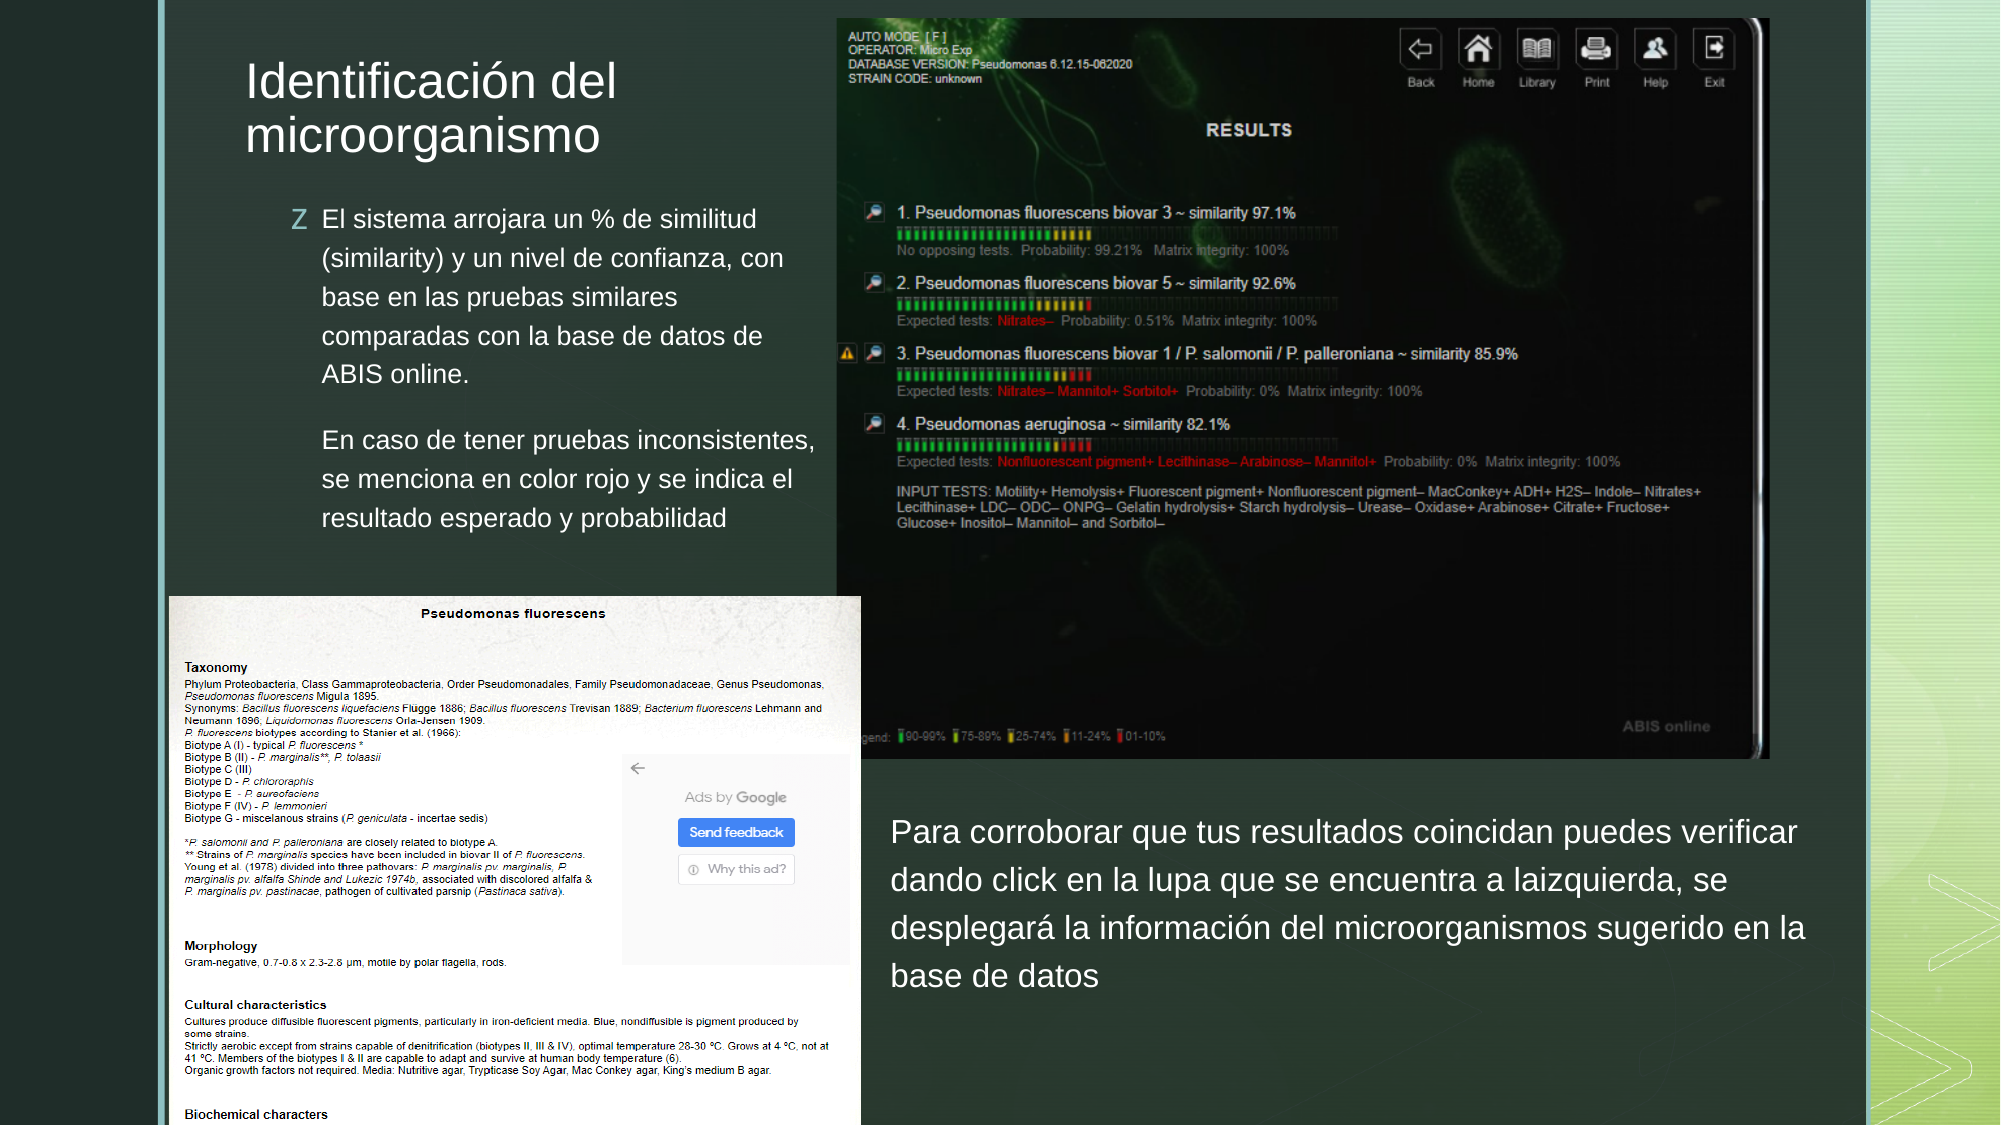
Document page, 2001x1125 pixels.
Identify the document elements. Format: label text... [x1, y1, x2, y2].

picture [1871, 0, 2001, 1125]
title Identificación del microorganismo [230, 29, 668, 172]
list El sistema arrojara un % de similitud (similarity) y un nivel de confianza, con base en las pruebas similares comparadas con la base de datos de ABIS online. En caso de tener pruebas inconsistentes, se menciona en color rojo y se indica el resultado esperado y probabilidad [306, 188, 836, 580]
text_box Para corroborar que tus resultados coincidan puedes verificar dando click en la lupa que se encuentra a laizquierda, se desplegará la información del microorganismos sugerido en la base de datos [875, 794, 1832, 1089]
picture [168, 596, 861, 1125]
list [836, 18, 1770, 759]
